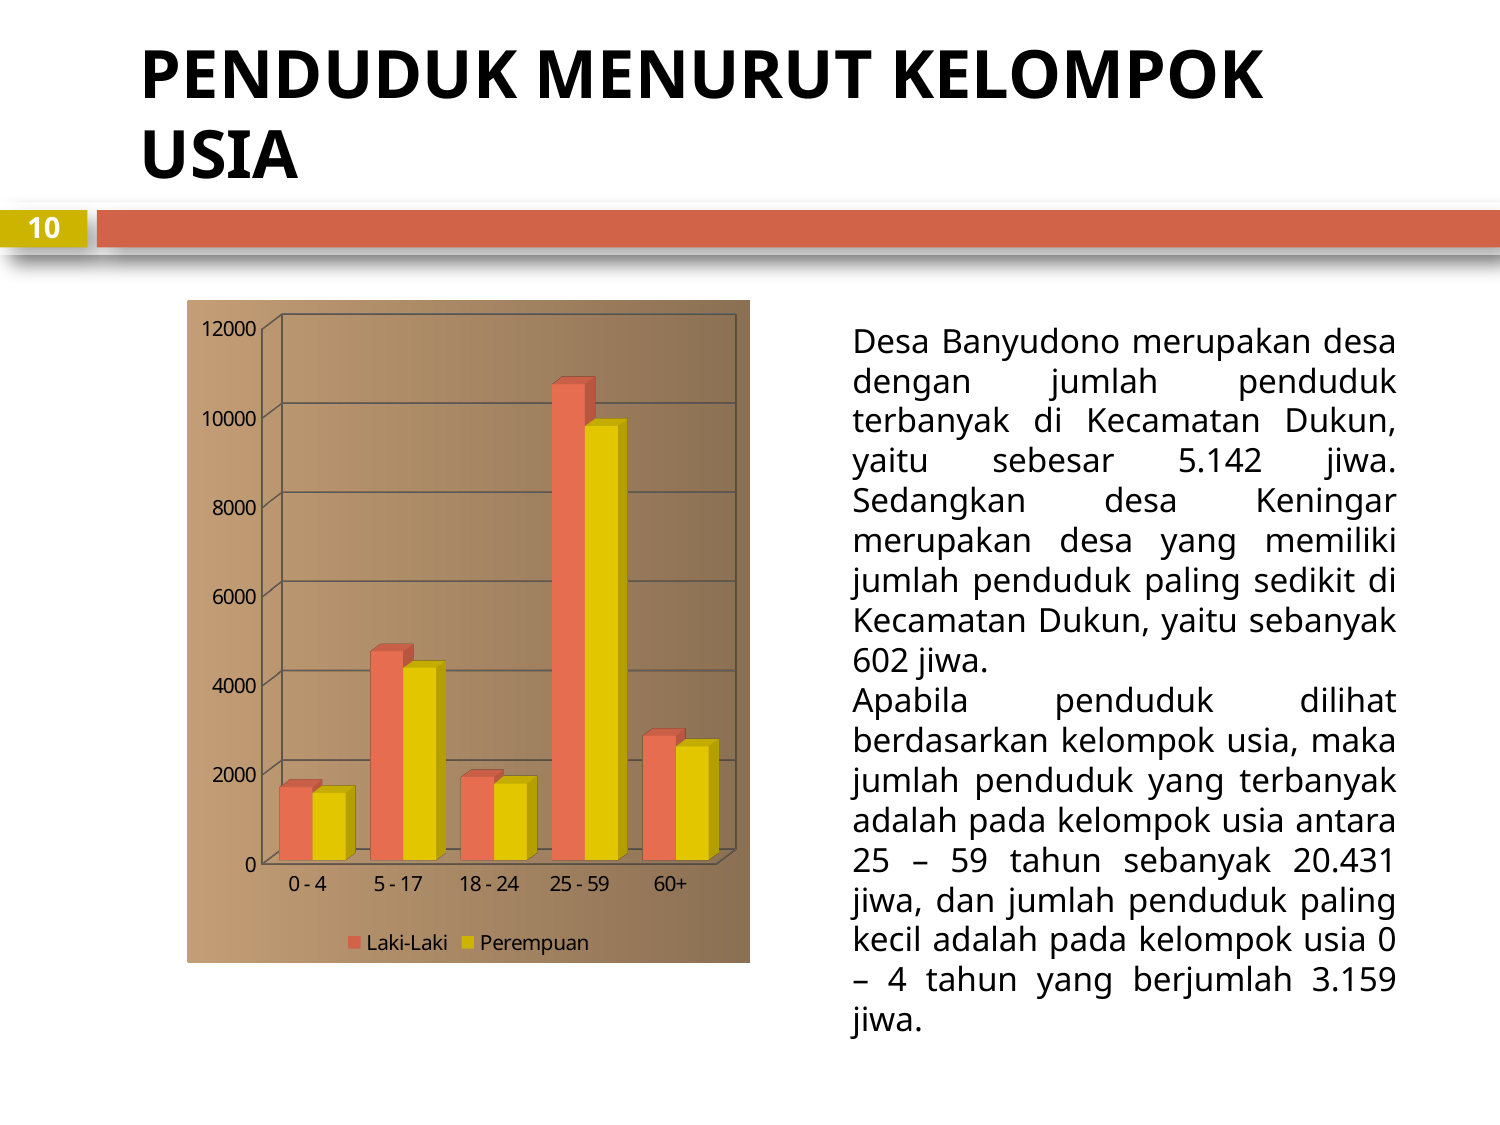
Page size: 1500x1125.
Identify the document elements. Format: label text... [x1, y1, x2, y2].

text_box Desa Banyudono merupakan desa dengan jumlah penduduk terbanyak di Kecamatan Dukun, yaitu sebesar 5.142 jiwa. Sedangkan desa Keningar merupakan desa yang memiliki jumlah penduduk paling sedikit di Kecamatan Dukun, yaitu sebanyak 602 jiwa. Apabila penduduk dilihat berdasarkan kelompok usia, maka jumlah penduduk yang terbanyak adalah pada kelompok usia antara 25 – 59 tahun sebanyak 20.431 jiwa, dan jumlah penduduk paling kecil adalah pada kelompok usia 0 – 4 tahun yang berjumlah 3.159 jiwa. [837, 312, 1413, 1086]
text_box PENDUDUK MENURUT KELOMPOK USIA [124, 24, 1338, 200]
chart [187, 299, 751, 963]
slide_number 10 [0, 208, 88, 249]
